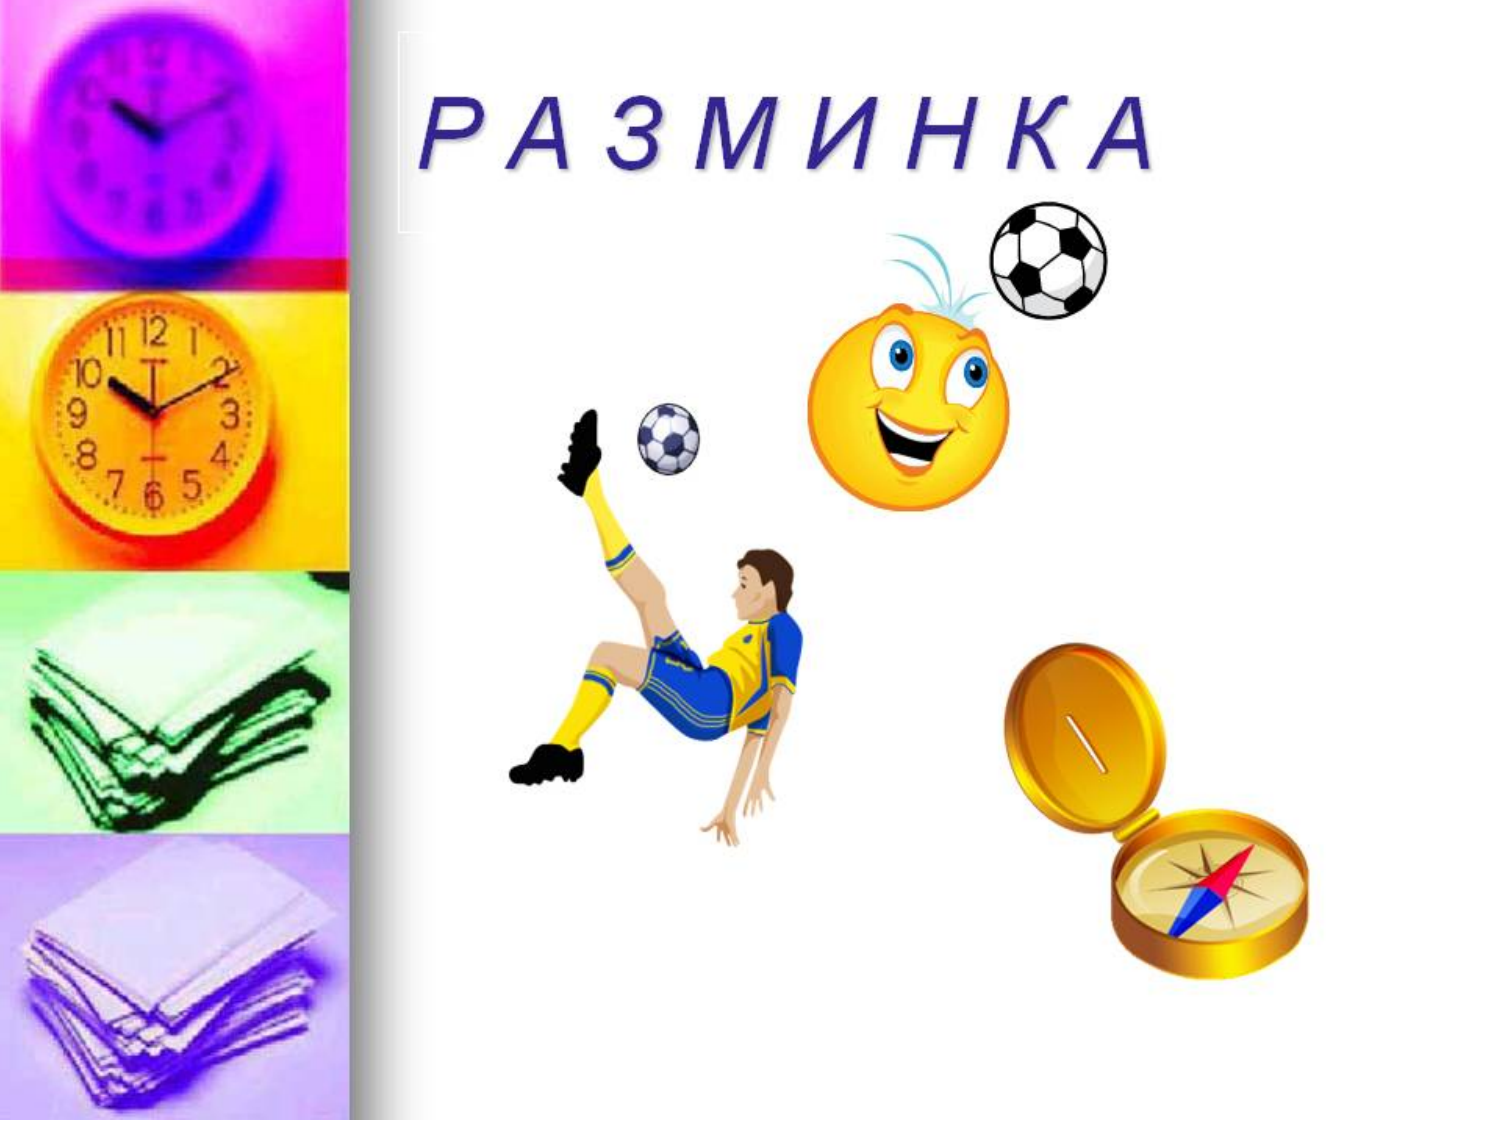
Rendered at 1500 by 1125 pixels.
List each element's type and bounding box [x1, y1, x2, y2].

list [0, 0, 1499, 1120]
